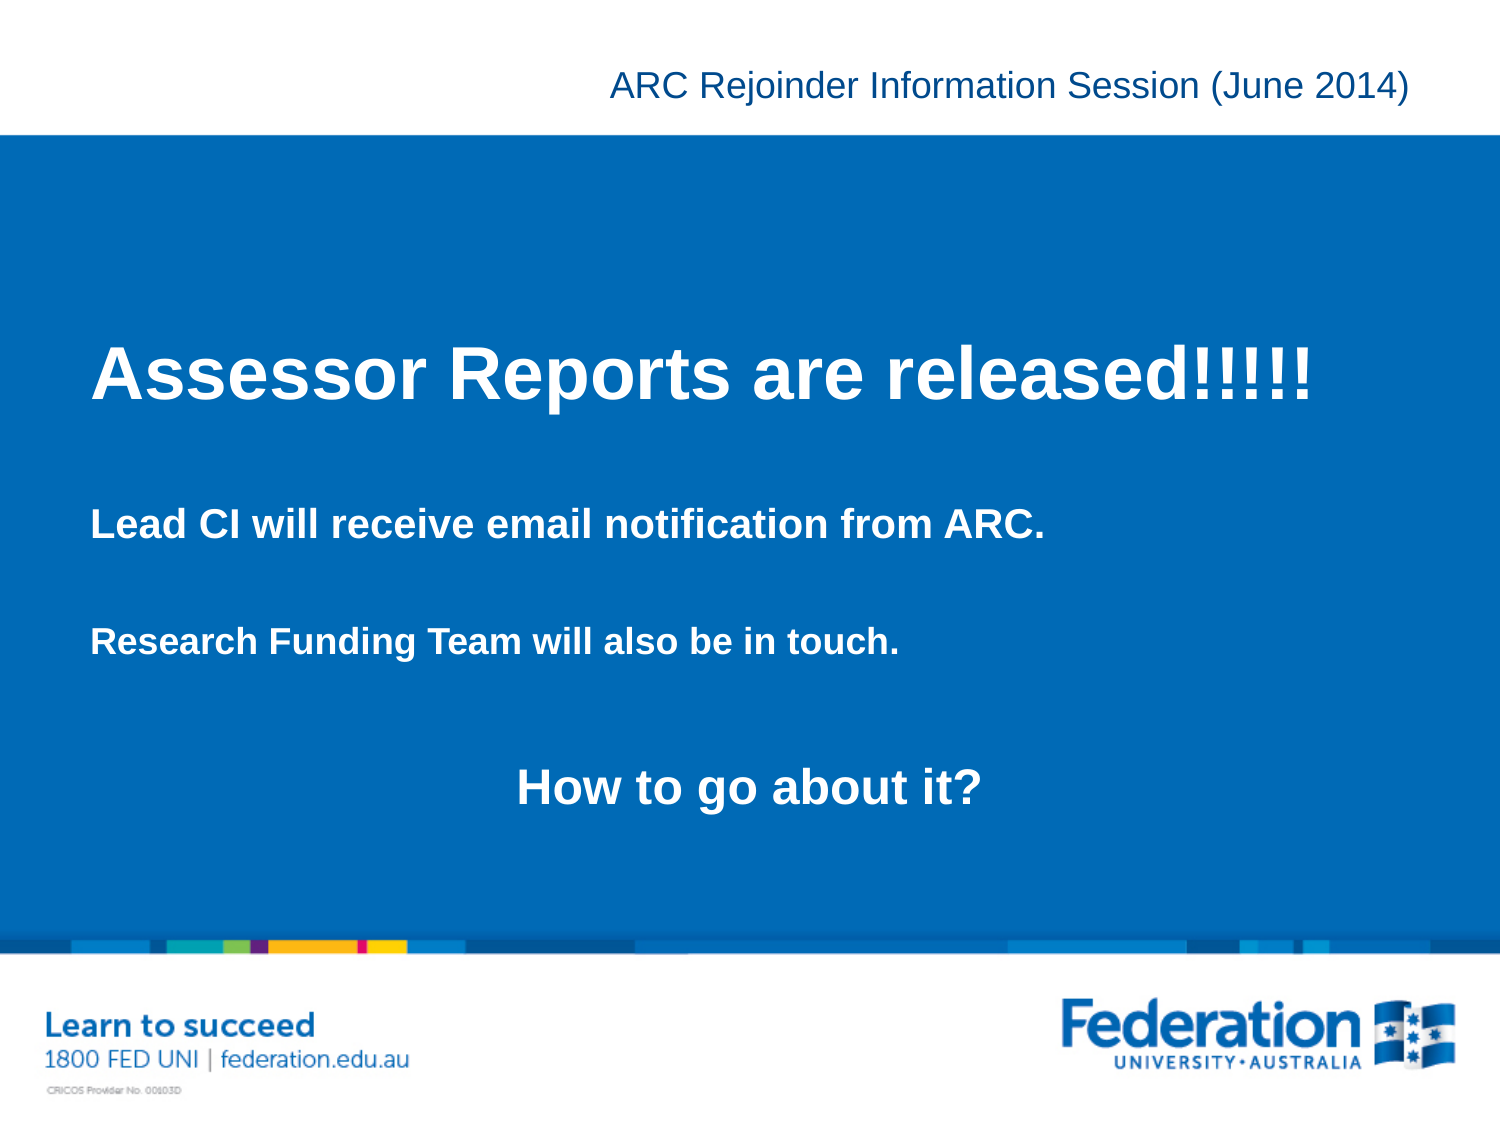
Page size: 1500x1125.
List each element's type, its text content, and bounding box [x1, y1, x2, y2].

list Lead CI will receive email notification from ARC. Research Funding Team will also be in touch. [75, 488, 1425, 554]
title Assessor Reports are released!!!!! [75, 279, 1425, 422]
text_box How to go about it? [74, 746, 1425, 812]
picture [0, 0, 1500, 1125]
